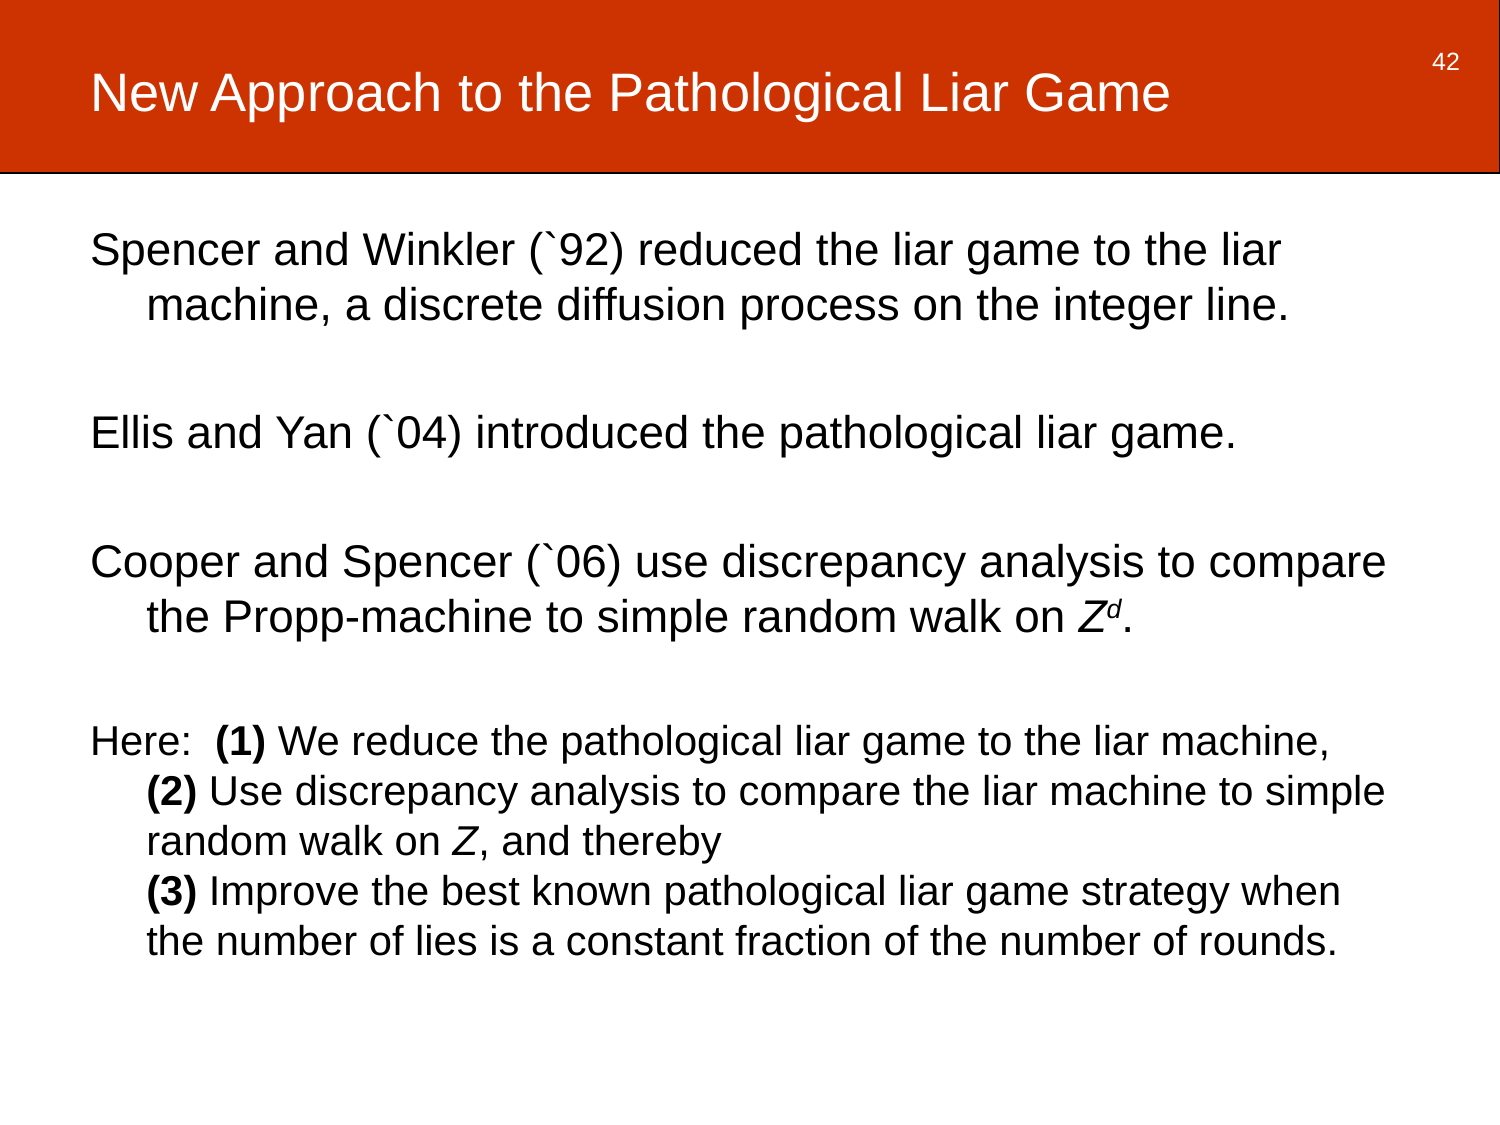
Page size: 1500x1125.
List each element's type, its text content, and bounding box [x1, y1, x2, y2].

title New Approach to the Pathological Liar Game [74, 49, 1213, 201]
text_box 42 [1412, 21, 1475, 100]
list Spencer and Winkler (`92) reduced the liar game to the liar machine, a discrete diffusion process on the integer line. Ellis and Yan (`04) introduced the pathological liar game. Cooper and Spencer (`06) use discrepancy analysis to compare the Propp-machine to simple random walk on Zd. Here: (1) We reduce the pathological liar game to the liar machine, (2) Use discrepancy analysis to compare the liar machine to simple random walk on Z, and thereby (3) Improve the best known pathological liar game strategy when the number of lies is a constant fraction of the number of rounds. [74, 212, 1426, 1051]
